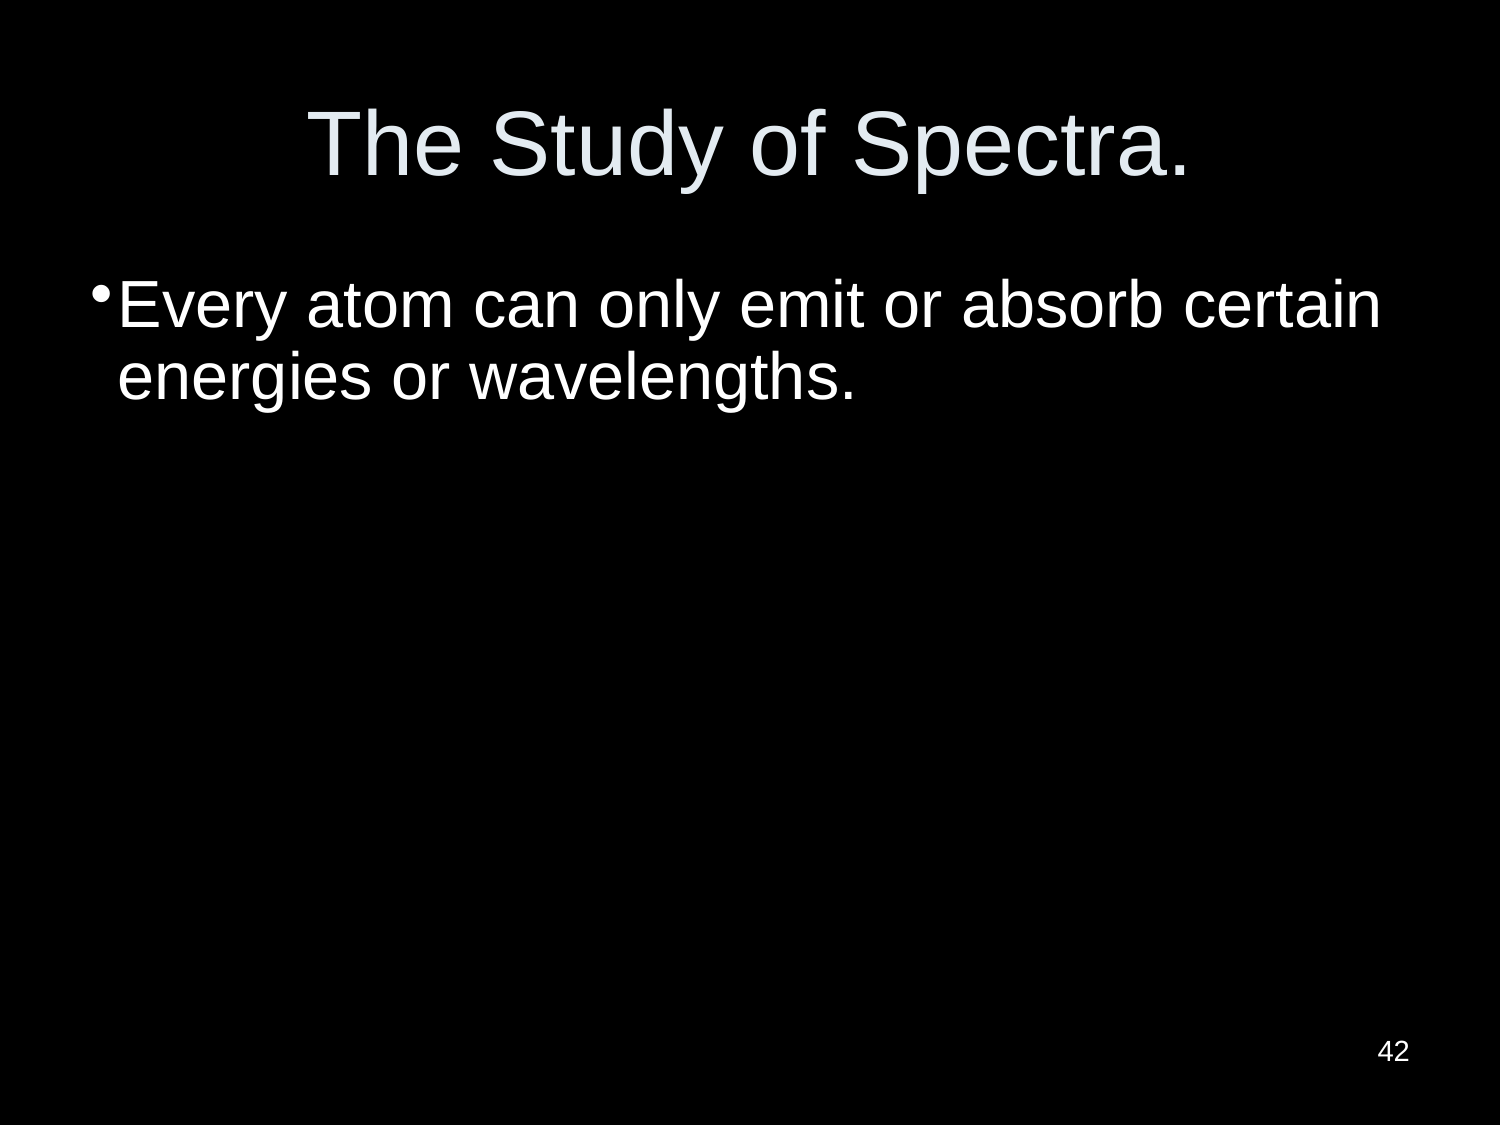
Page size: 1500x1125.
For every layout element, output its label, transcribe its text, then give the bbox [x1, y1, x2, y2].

slide_number 42 [1074, 1024, 1426, 1103]
title The Study of Spectra. [74, 44, 1426, 233]
list Every atom can only emit or absorb certain energies or wavelengths. [74, 262, 1426, 1006]
